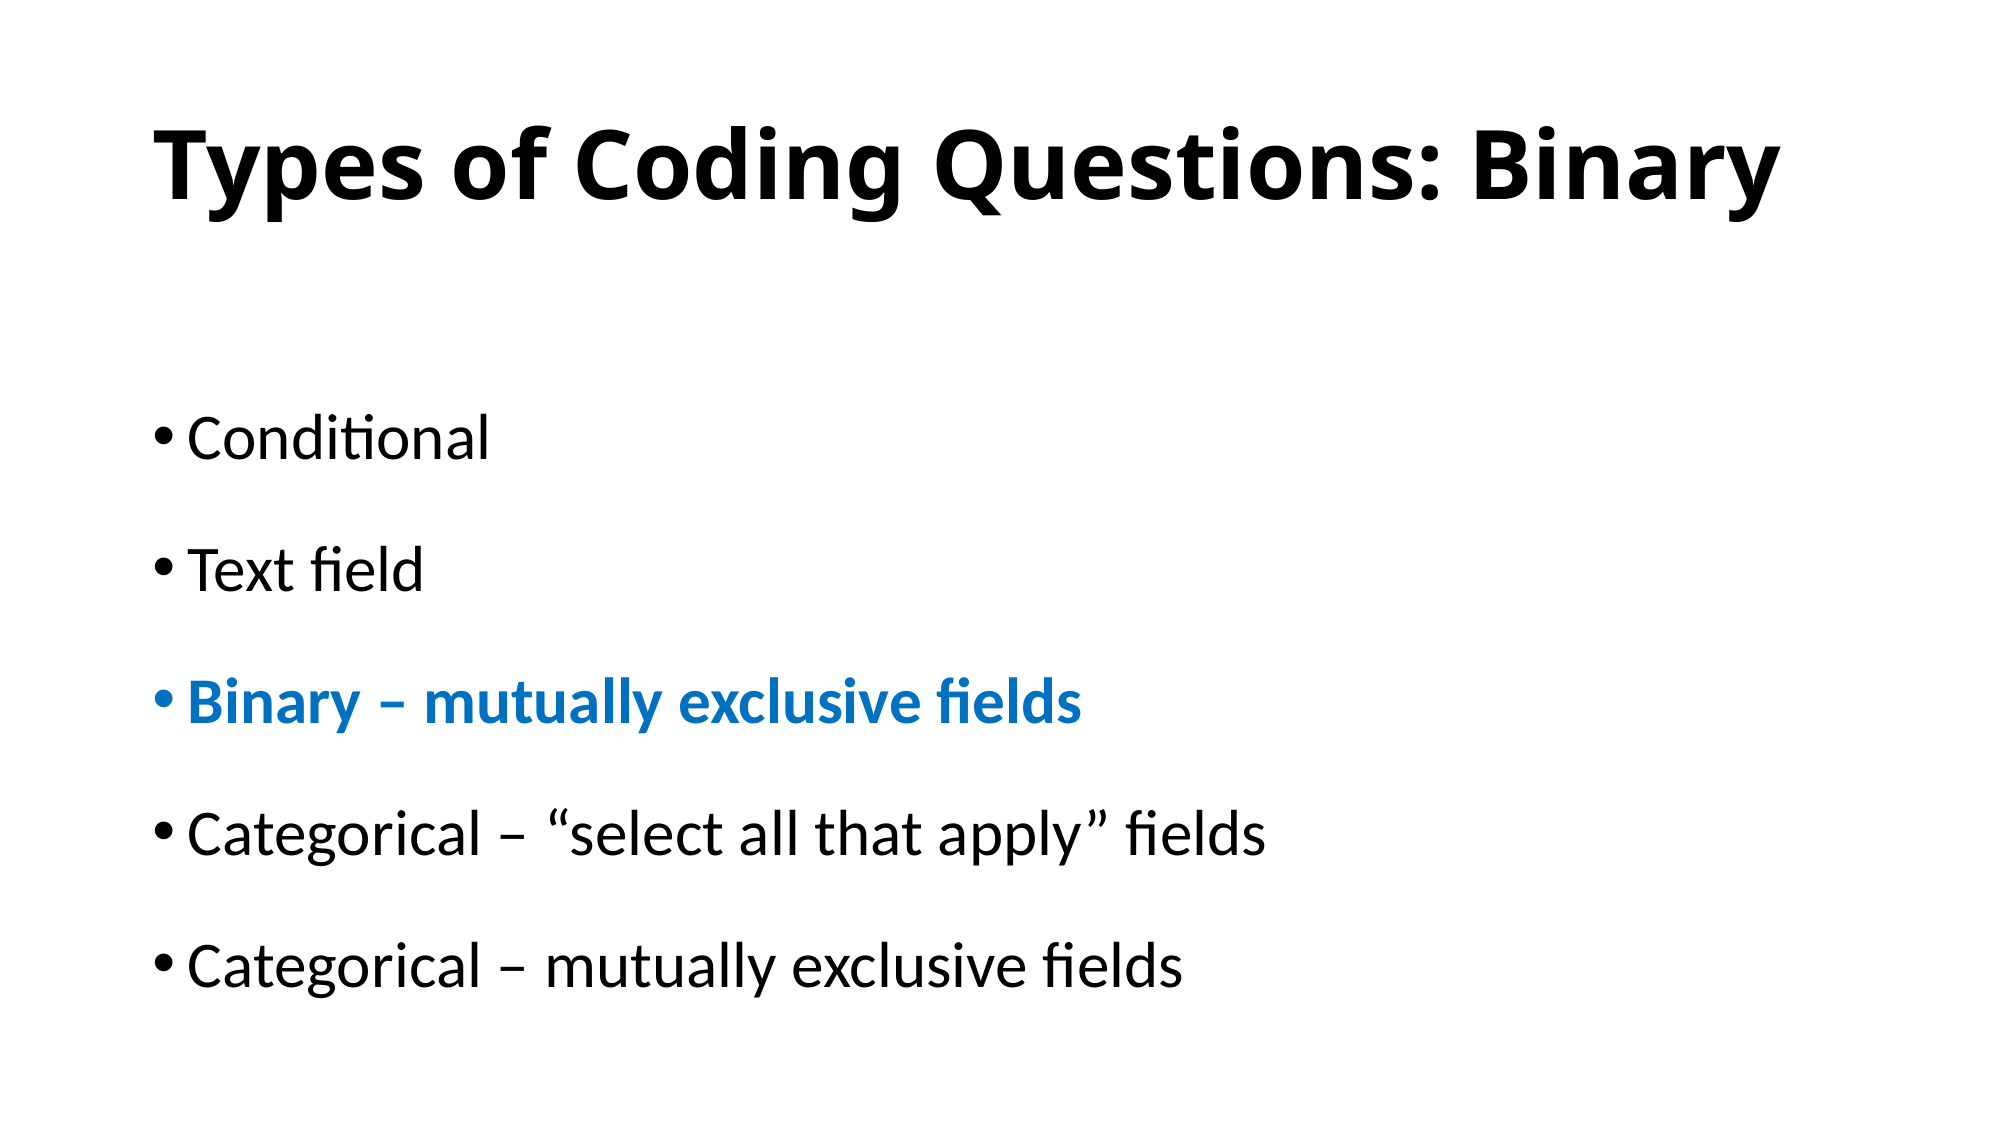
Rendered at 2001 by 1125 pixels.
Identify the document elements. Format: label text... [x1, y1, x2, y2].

list Conditional Text field Binary – mutually exclusive fields Categorical – “select all that apply” fields Categorical – mutually exclusive fields [137, 299, 1863, 1014]
title Types of Coding Questions: Binary [137, 59, 1863, 278]
